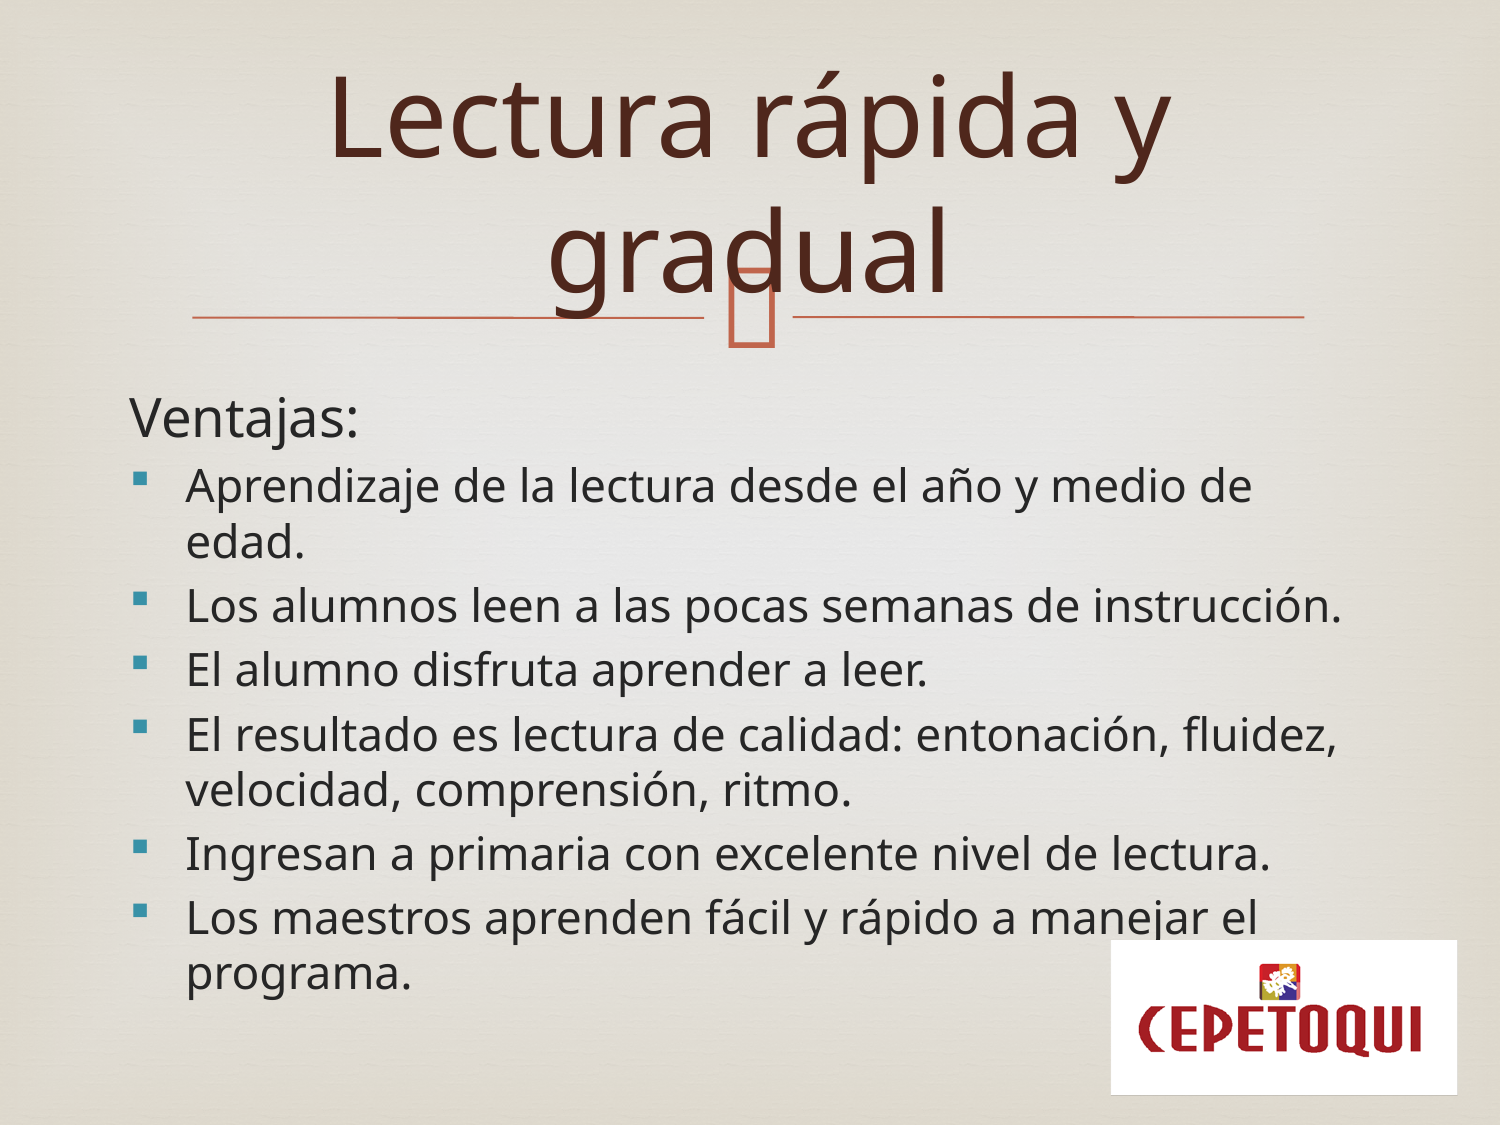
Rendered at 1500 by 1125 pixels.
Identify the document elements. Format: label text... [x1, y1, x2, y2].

picture [1110, 939, 1458, 1097]
title Lectura rápida y gradual [112, 93, 1386, 267]
list Ventajas: Aprendizaje de la lectura desde el año y medio de edad. Los alumnos leen a las pocas semanas de instrucción. El alumno disfruta aprender a leer. El resultado es lectura de calidad: entonación, fluidez, velocidad, comprensión, ritmo. Ingresan a primaria con excelente nivel de lectura. Los maestros aprenden fácil y rápido a manejar el programa. [114, 375, 1386, 1012]
